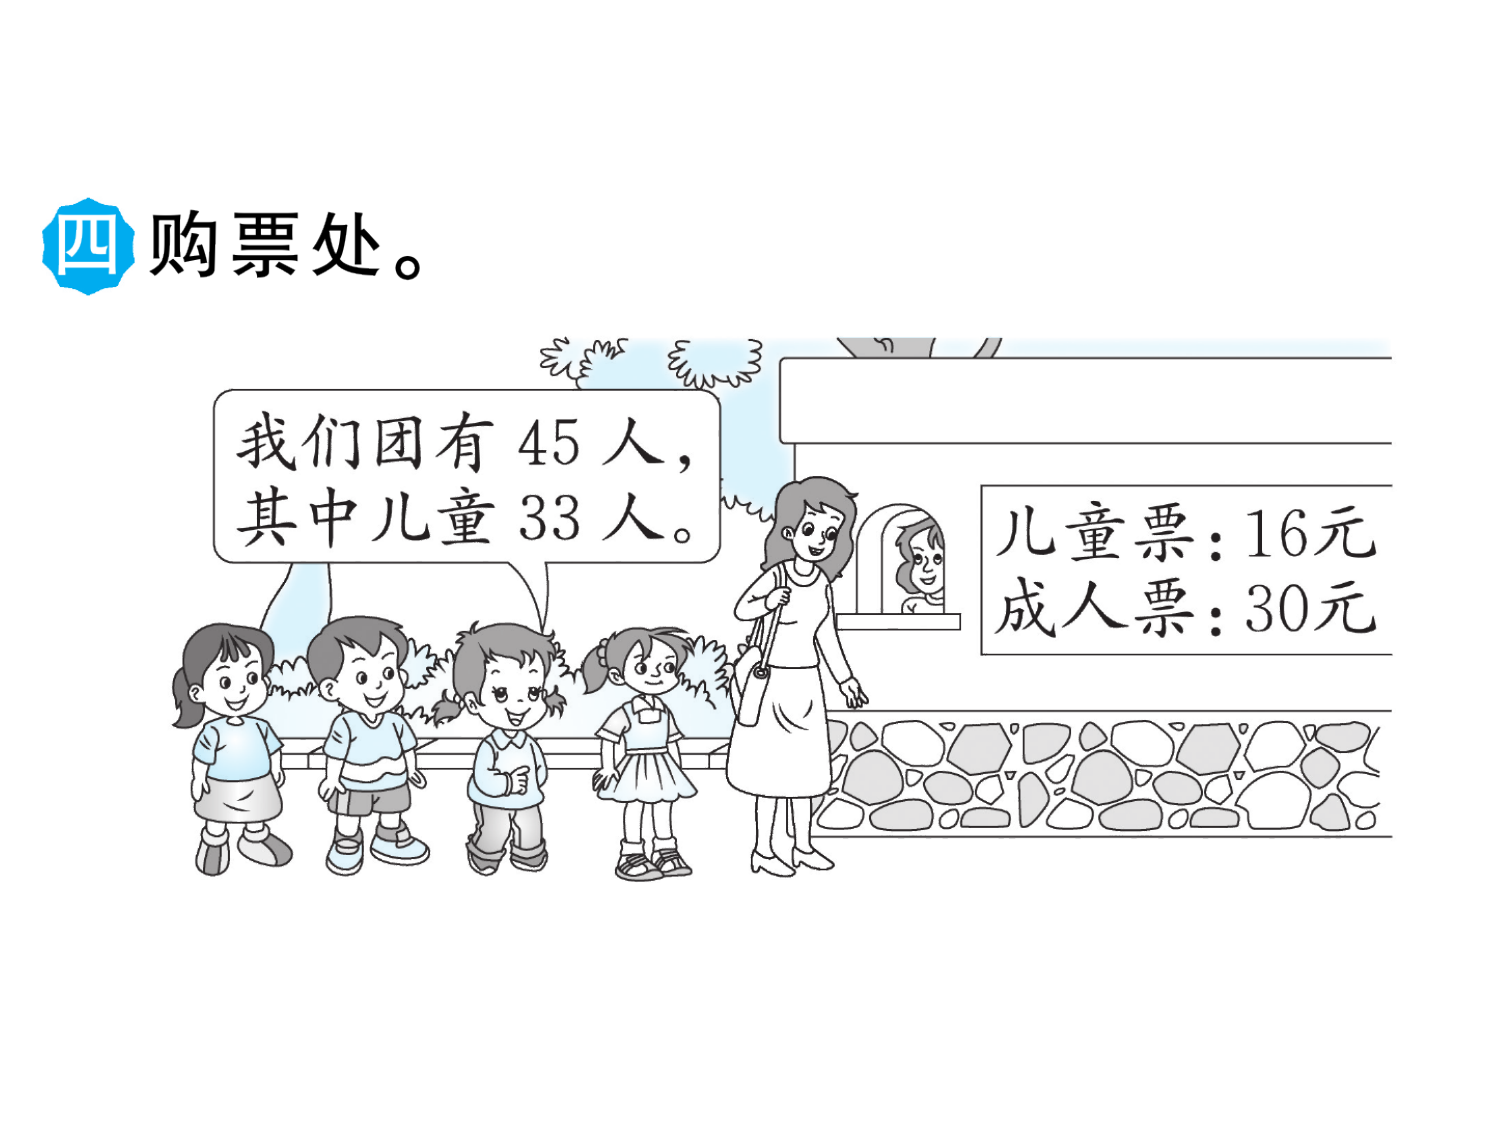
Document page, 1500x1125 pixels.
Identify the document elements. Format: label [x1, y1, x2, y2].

picture [35, 177, 1453, 883]
